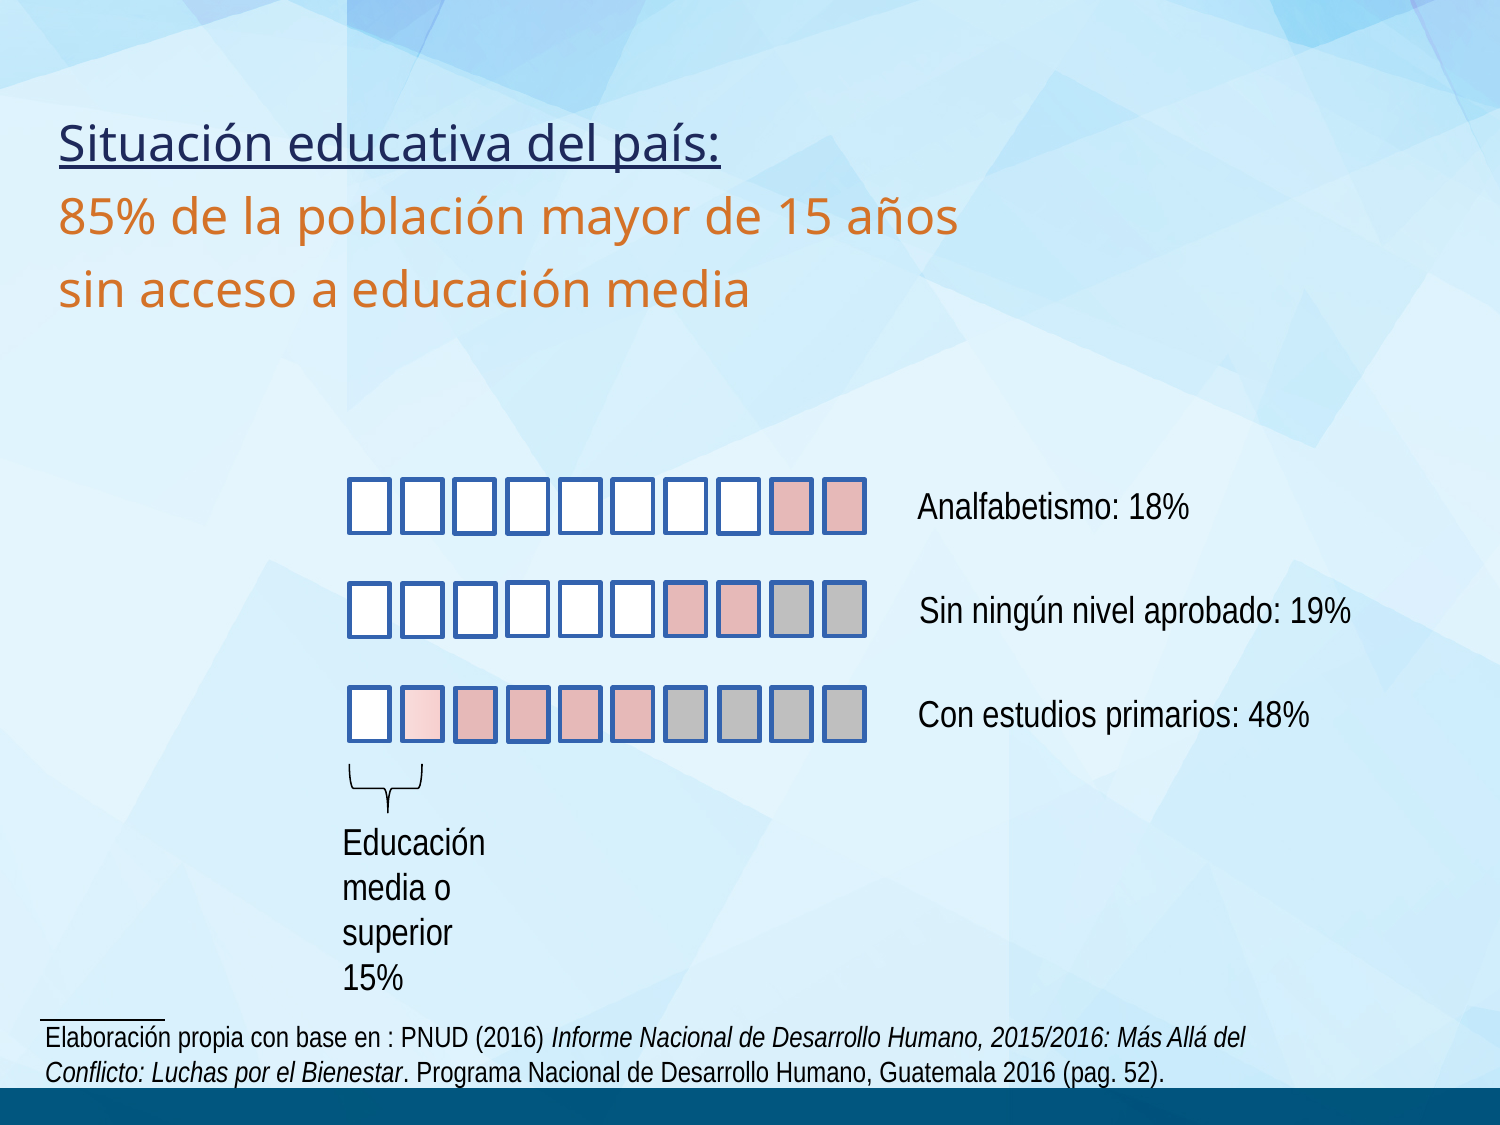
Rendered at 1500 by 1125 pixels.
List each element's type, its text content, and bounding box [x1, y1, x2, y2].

text_box [822, 478, 867, 535]
text_box [558, 478, 603, 535]
text_box [769, 478, 814, 535]
text_box [506, 686, 551, 743]
text_box [717, 478, 761, 535]
text_box [453, 581, 498, 639]
text_box [769, 686, 814, 743]
text_box [347, 581, 392, 639]
text_box [611, 580, 655, 638]
text_box [453, 686, 498, 743]
text_box [717, 686, 762, 743]
text_box [400, 686, 445, 743]
text_box Educación media o superior 15% [327, 810, 528, 1006]
text_box [347, 478, 392, 535]
text_box [822, 686, 867, 743]
text_box [505, 478, 550, 535]
text_box [505, 580, 550, 638]
text_box Situación educativa del país: 85% de la población mayor de 15 años sin acceso a educación media [43, 94, 1125, 325]
text_box [769, 580, 814, 638]
text_box [611, 686, 655, 743]
picture [0, 0, 1500, 1087]
text_box [400, 478, 445, 535]
text_box [664, 478, 708, 535]
text_box Analfabetismo: 18% [902, 475, 1205, 535]
text_box [347, 686, 392, 743]
text_box [664, 686, 708, 743]
text_box [452, 478, 497, 535]
text_box [558, 580, 603, 638]
text_box Sin ningún nivel aprobado: 19% [904, 578, 1367, 639]
text_box [348, 763, 423, 810]
text_box [611, 478, 655, 535]
text_box [717, 580, 761, 638]
text_box [822, 580, 867, 638]
text_box Elaboración propia con base en : PNUD (2016) Informe Nacional de Desarrollo Humano, 2015/2016: Más Allá del Conflicto: Luchas por el Bienestar. Programa Nacional de Desarrollo Humano, Guatemala 2016 (pag. 52). [30, 1011, 1277, 1096]
text_box [400, 581, 445, 639]
text_box [558, 686, 603, 743]
text_box [664, 580, 708, 638]
text_box Con estudios primarios: 48% [903, 682, 1325, 743]
